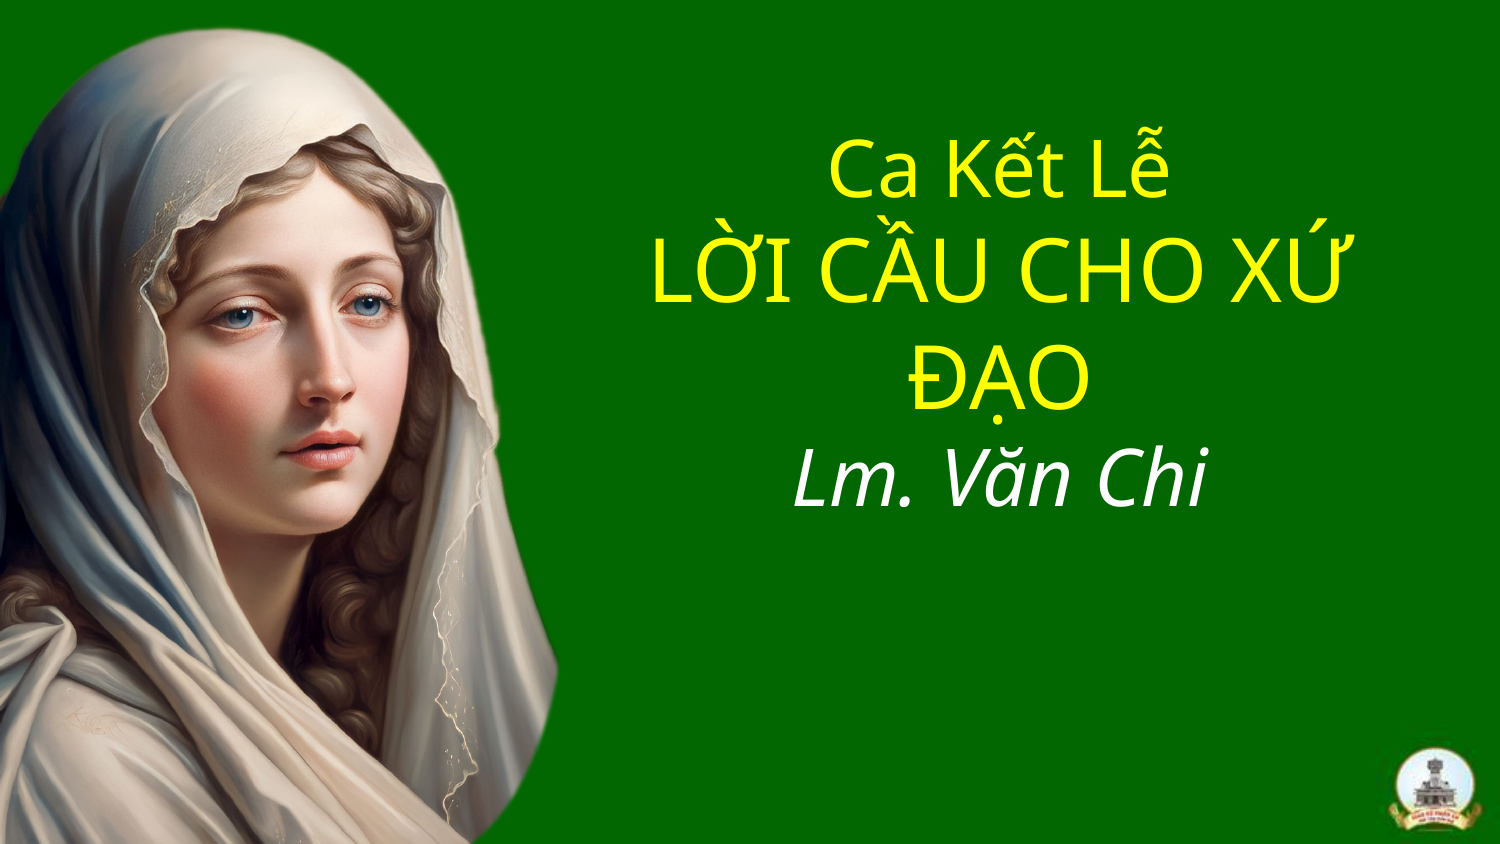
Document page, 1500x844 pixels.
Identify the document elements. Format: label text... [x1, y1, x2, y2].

picture [0, 0, 1500, 844]
title Ca Kết Lễ LỜI CẦU CHO XỨ ĐẠO Lm. Văn Chi [587, 109, 1413, 532]
